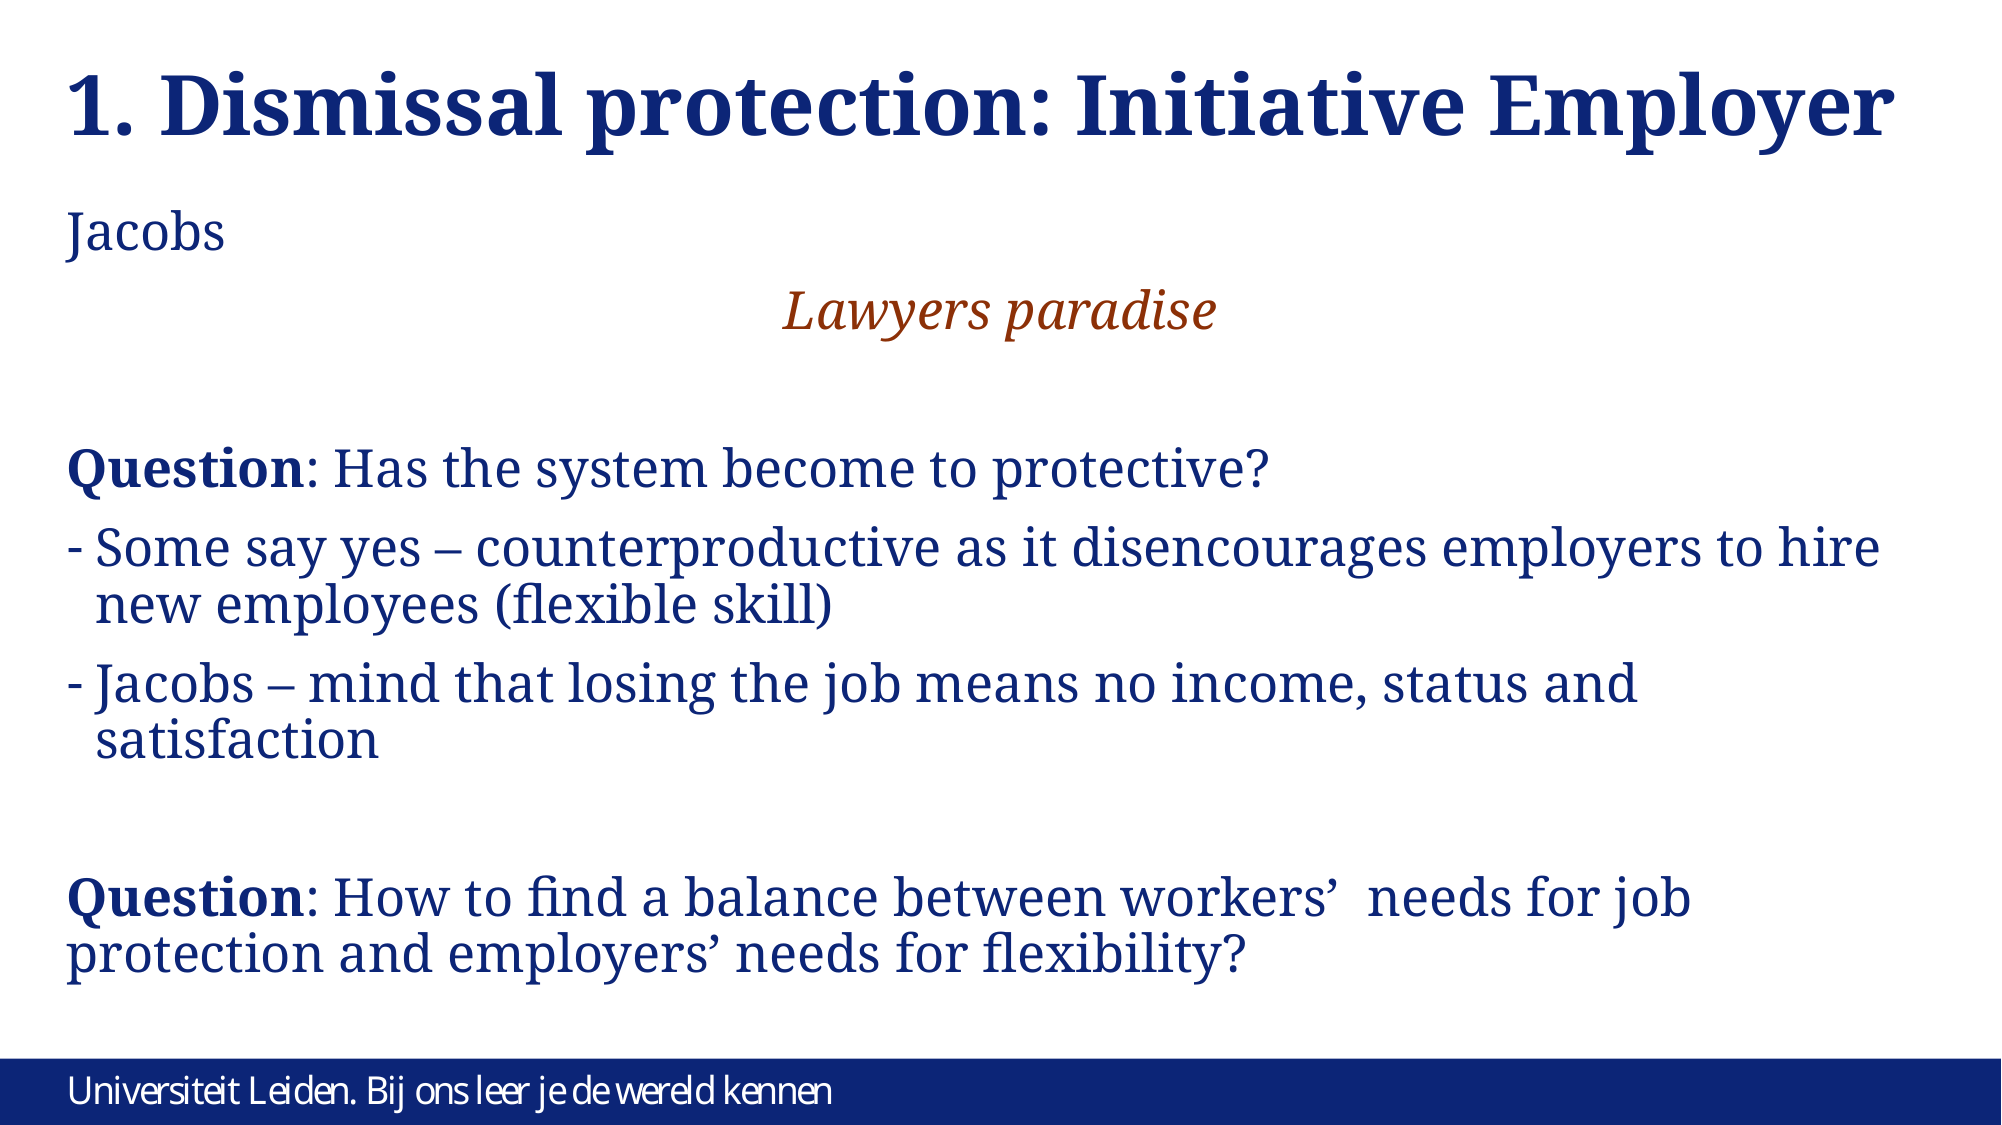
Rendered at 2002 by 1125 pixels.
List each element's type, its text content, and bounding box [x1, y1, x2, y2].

list Jacobs Lawyers paradise Question: Has the system become to protective? Some say yes – counterproductive as it disencourages employers to hire new employees (flexible skill) Jacobs – mind that losing the job means no income, status and satisfaction Question: How to find a balance between workers’ needs for job protection and employers’ needs for flexibility? [66, 205, 1935, 993]
title 1. Dismissal protection: Initiative Employer [66, 66, 1935, 138]
